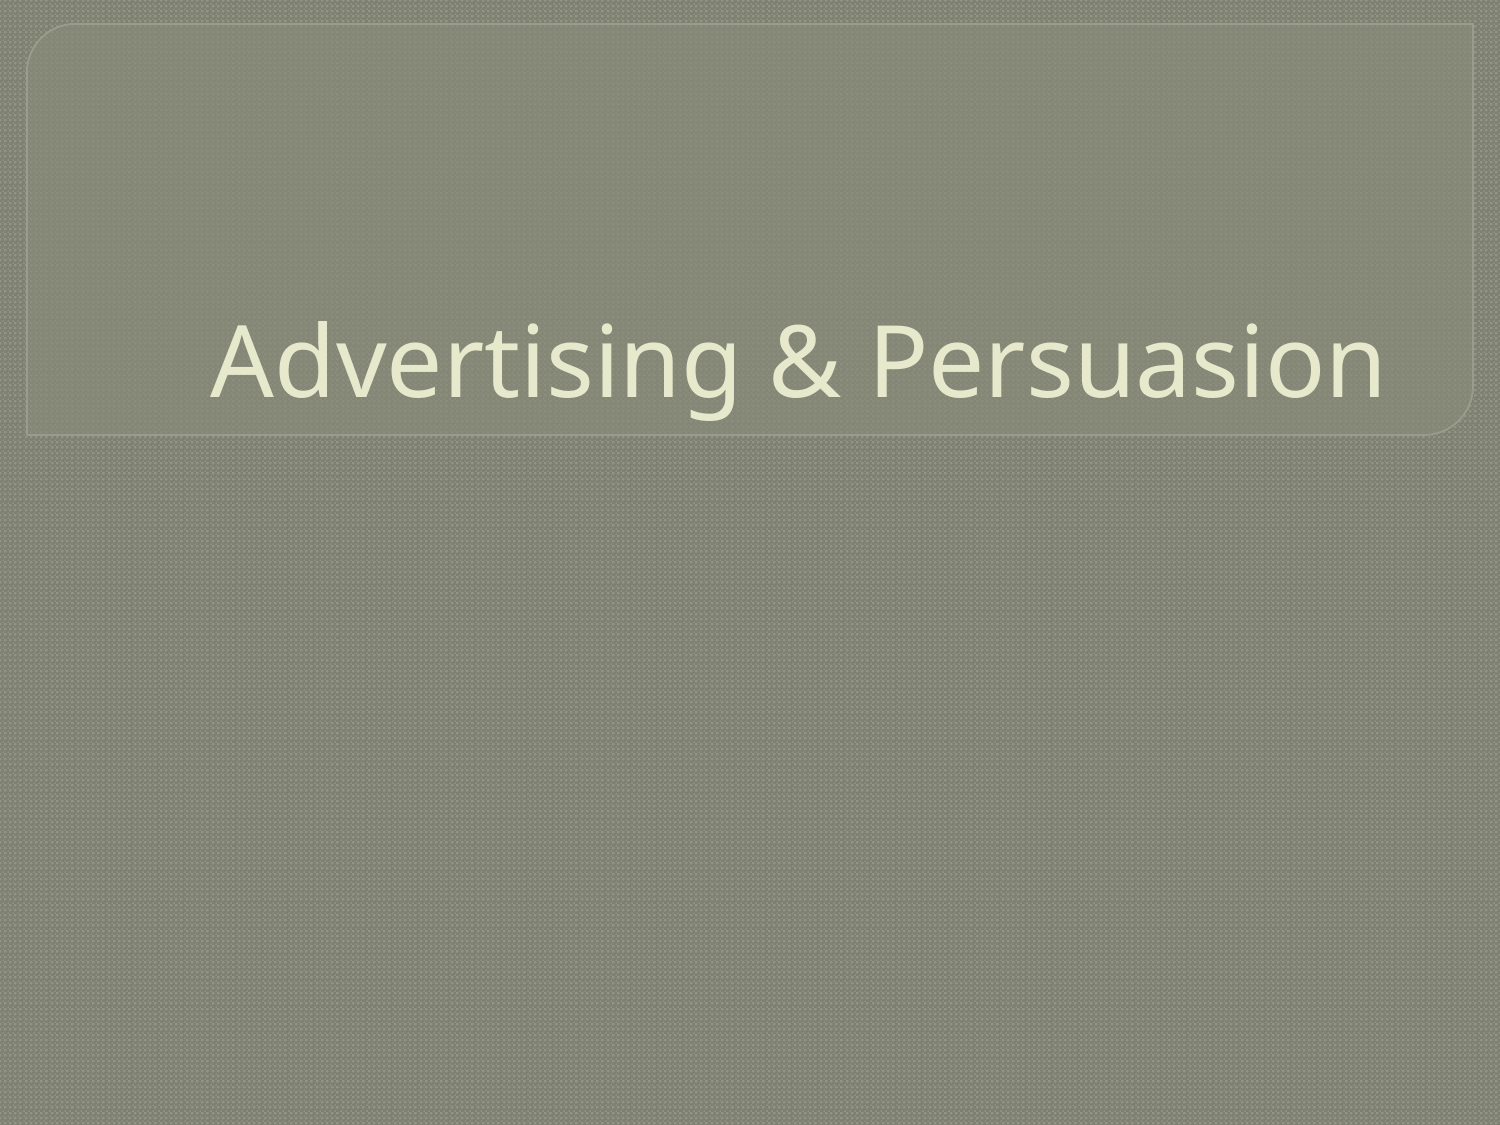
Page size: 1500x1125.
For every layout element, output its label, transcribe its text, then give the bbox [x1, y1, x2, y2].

title Advertising & Persuasion [76, 62, 1427, 425]
